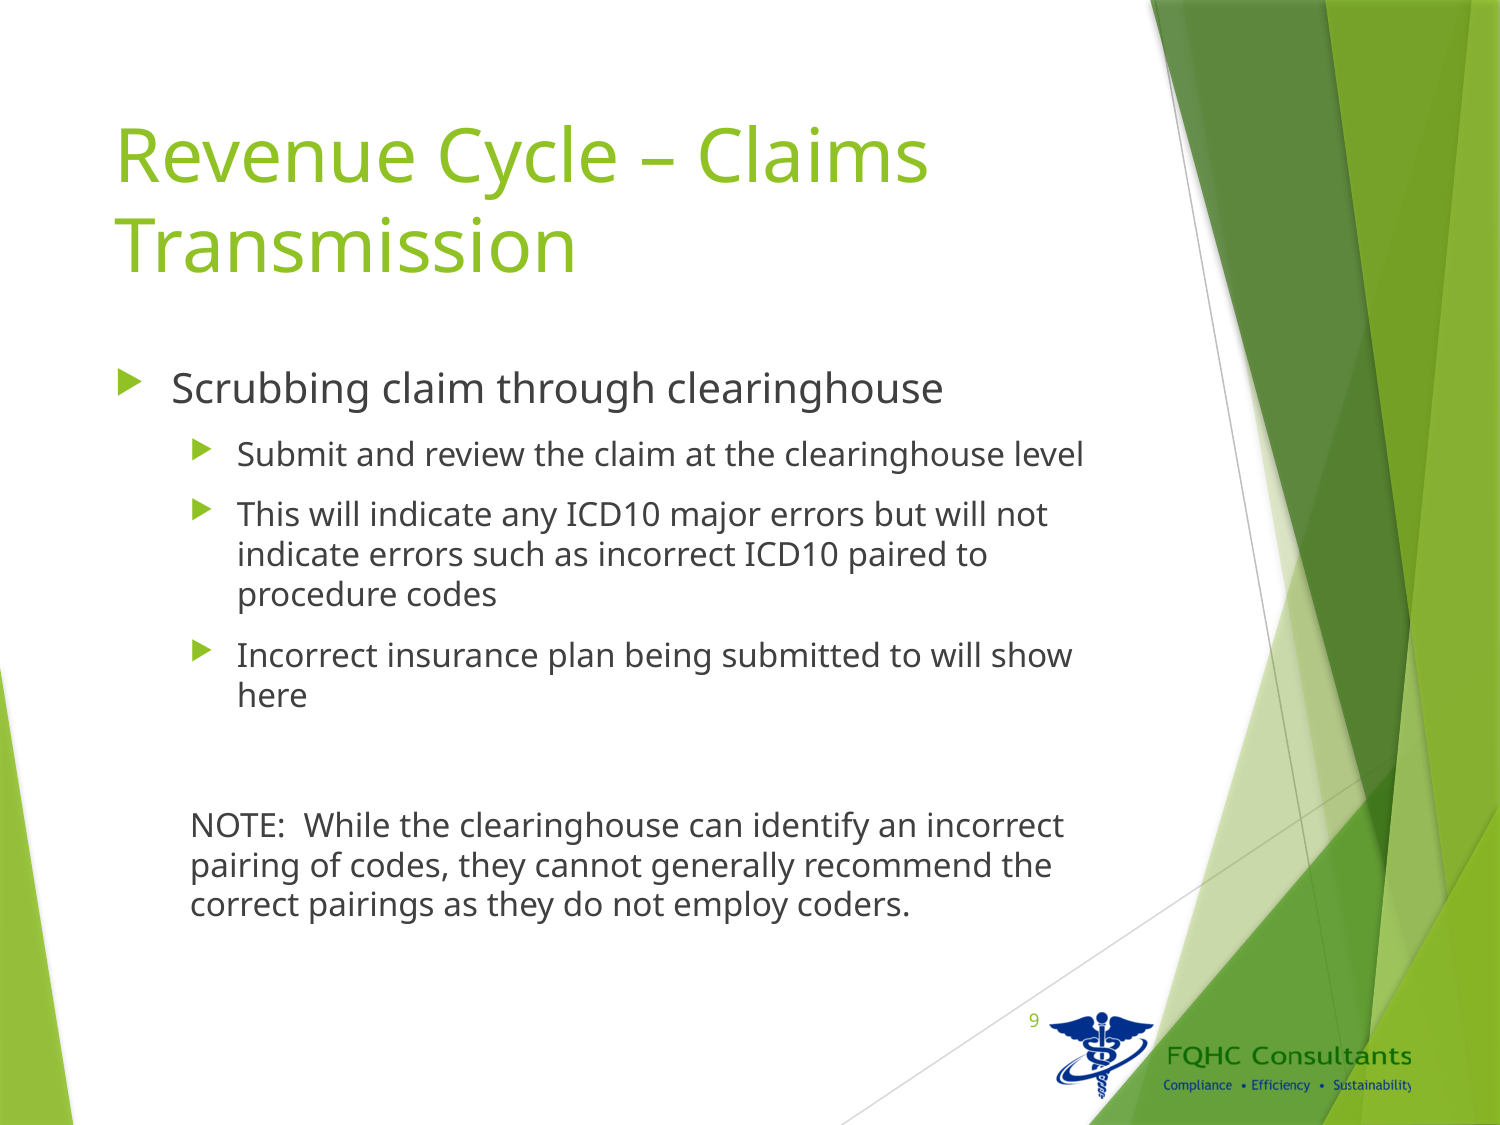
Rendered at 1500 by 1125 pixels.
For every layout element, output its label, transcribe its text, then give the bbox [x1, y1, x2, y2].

slide_number 9 [970, 991, 1055, 1051]
list Scrubbing claim through clearinghouse Submit and review the claim at the clearinghouse level This will indicate any ICD10 major errors but will not indicate errors such as incorrect ICD10 paired to procedure codes Incorrect insurance plan being submitted to will show here NOTE: While the clearinghouse can identify an incorrect pairing of codes, they cannot generally recommend the correct pairings as they do not employ coders. [99, 354, 1142, 992]
picture [1049, 1011, 1412, 1100]
title Revenue Cycle – Claims Transmission [99, 99, 1142, 317]
